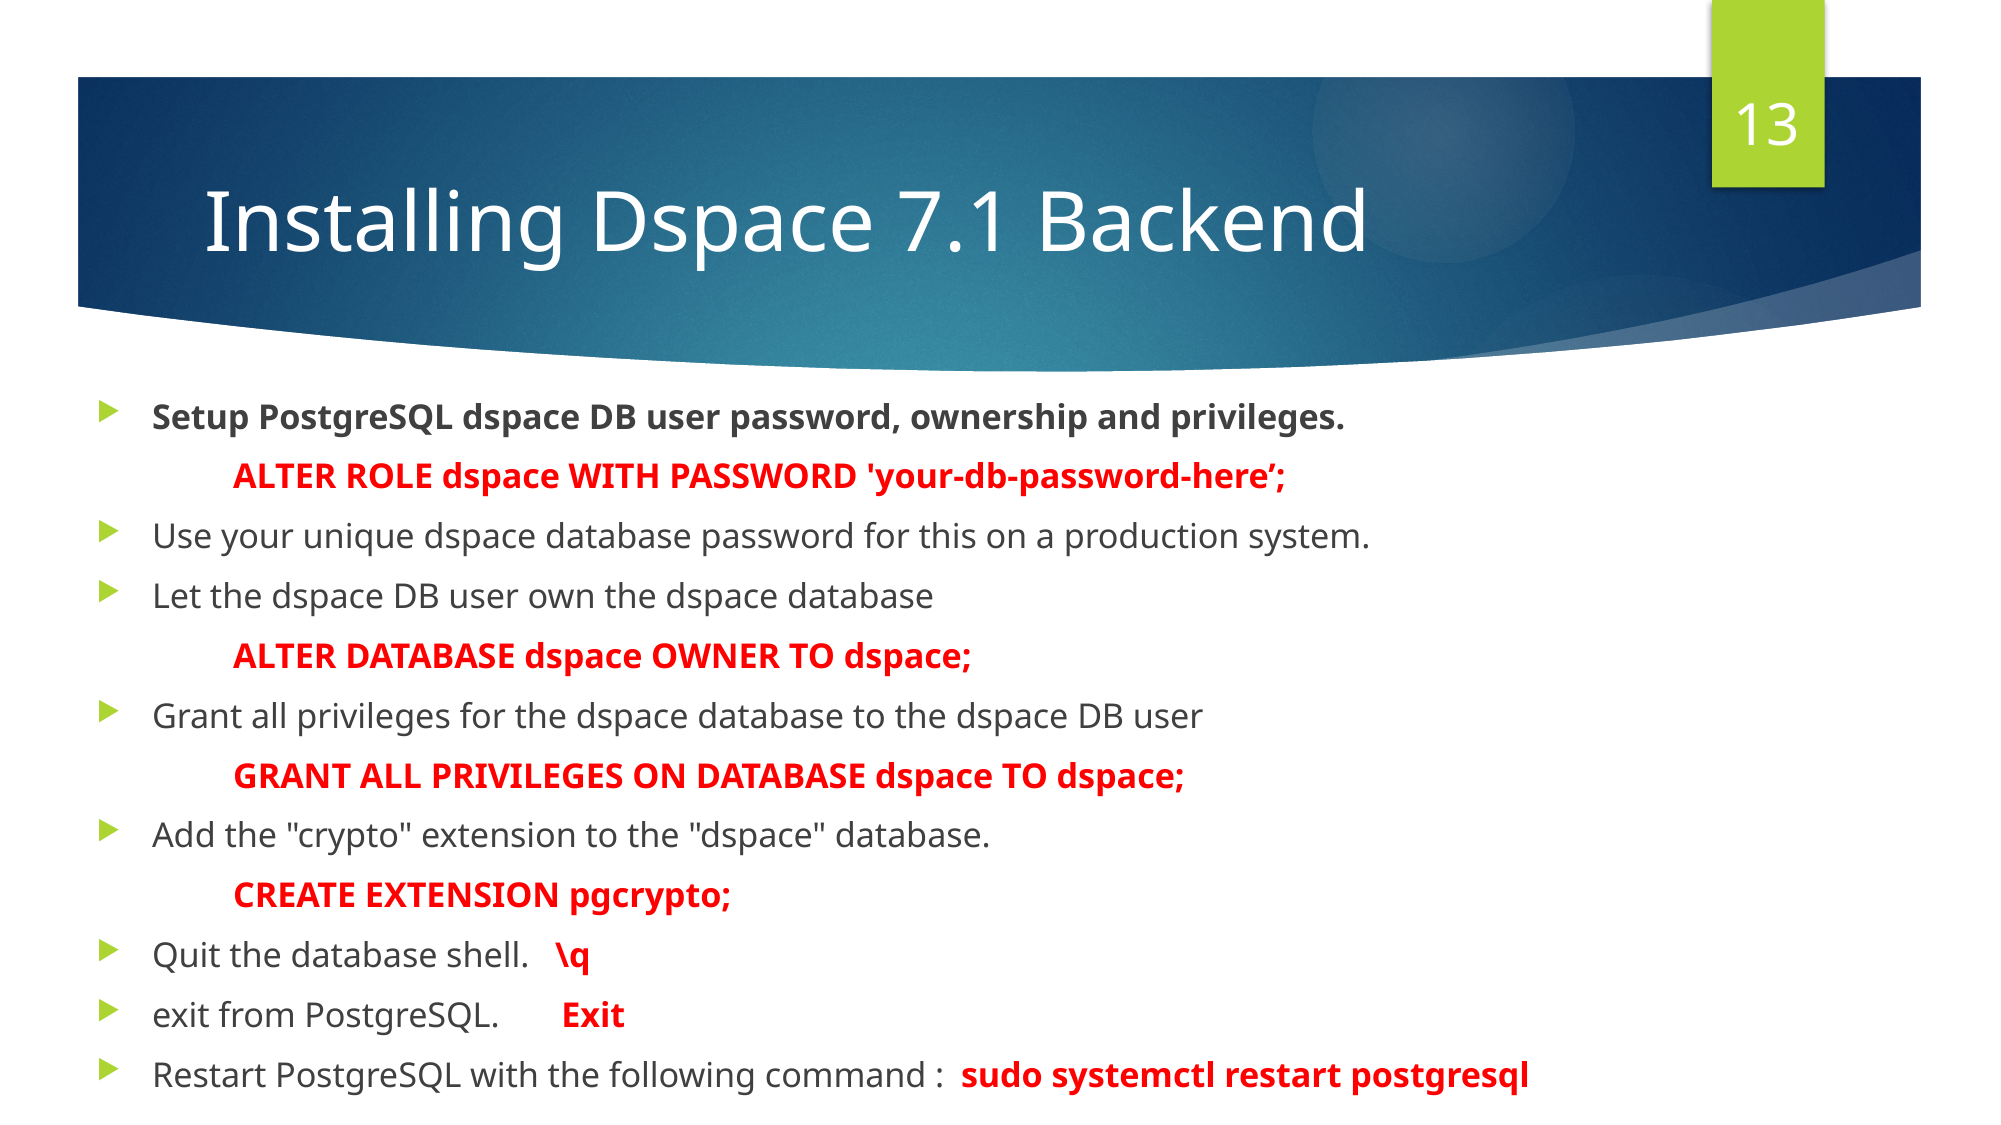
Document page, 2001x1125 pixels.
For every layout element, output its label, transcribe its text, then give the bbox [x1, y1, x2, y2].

slide_number 13 [1698, 48, 1836, 175]
title Installing Dspace 7.1 Backend [189, 159, 1627, 276]
list Setup PostgreSQL dspace DB user password, ownership and privileges. ALTER ROLE dspace WITH PASSWORD 'your-db-password-here’; Use your unique dspace database password for this on a production system. Let the dspace DB user own the dspace database ALTER DATABASE dspace OWNER TO dspace; Grant all privileges for the dspace database to the dspace DB user GRANT ALL PRIVILEGES ON DATABASE dspace TO dspace; Add the "crypto" extension to the "dspace" database. CREATE EXTENSION pgcrypto; Quit the database shell. \q exit from PostgreSQL. Exit Restart PostgreSQL with the following command : sudo systemctl restart postgresql [81, 387, 1904, 1105]
